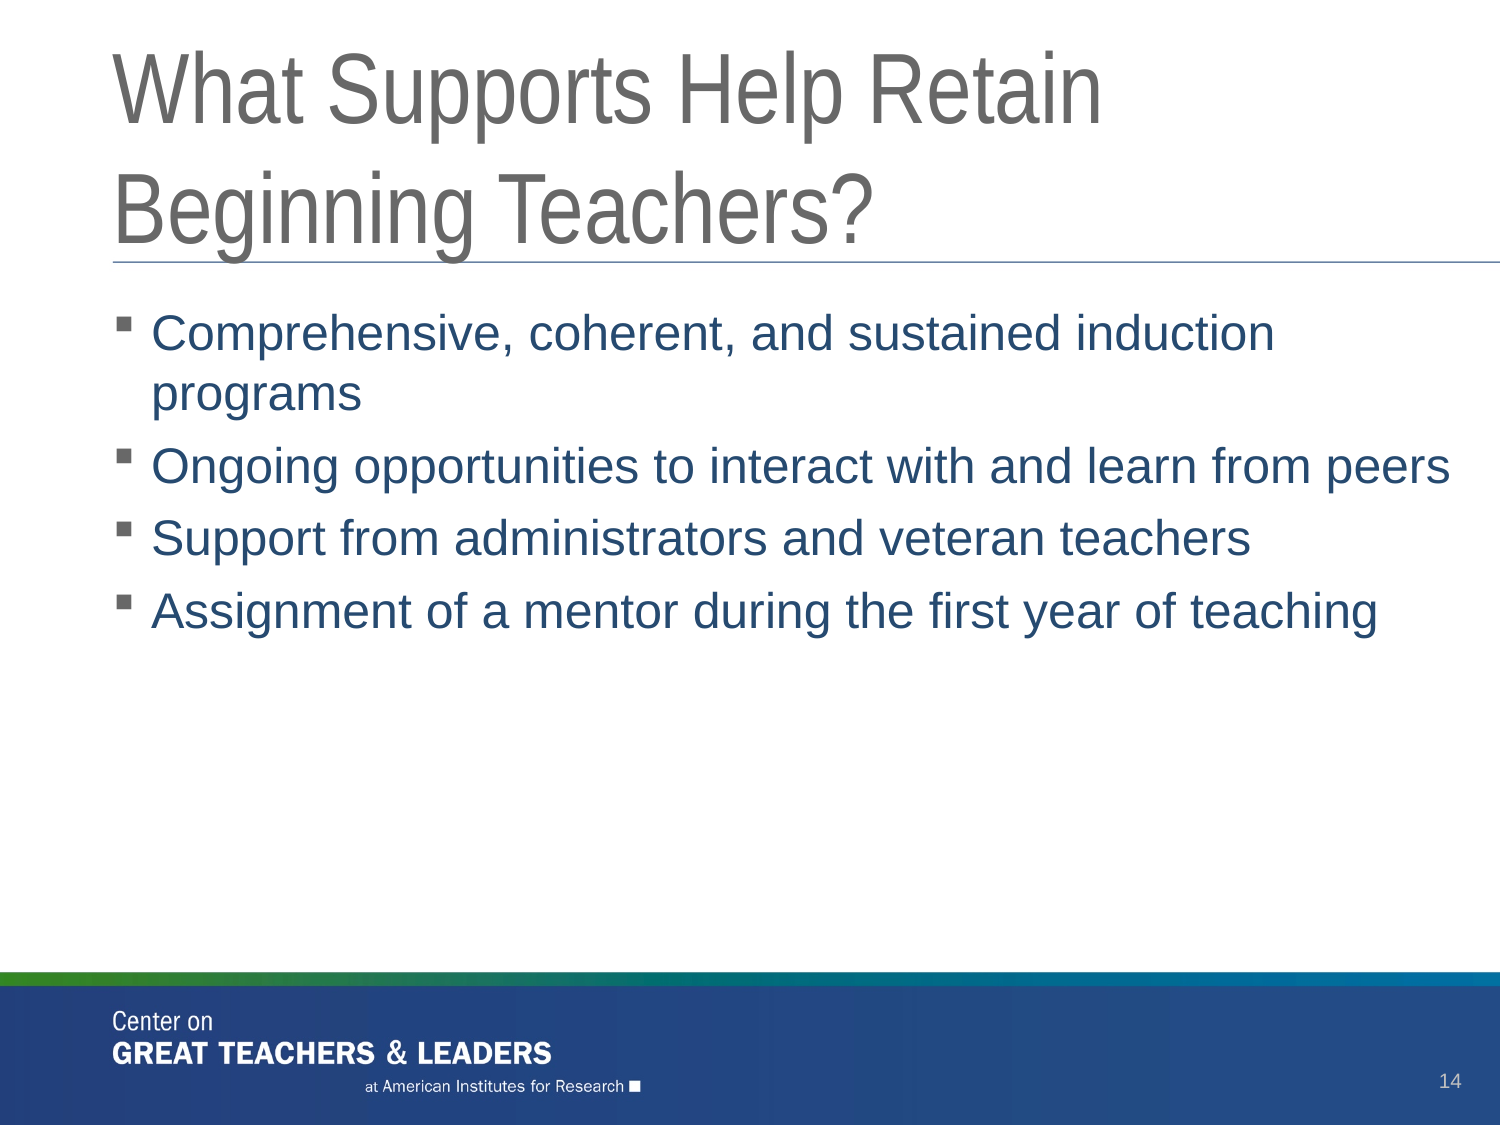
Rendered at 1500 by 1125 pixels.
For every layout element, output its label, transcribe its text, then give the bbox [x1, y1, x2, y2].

picture [0, 0, 1500, 1125]
slide_number 14 [1436, 1067, 1462, 1093]
list Comprehensive, coherent, and sustained induction programs Ongoing opportunities to interact with and learn from peers Support from administrators and veteran teachers Assignment of a mentor during the first year of teaching [112, 300, 1463, 970]
title What Supports Help Retain Beginning Teachers? [112, 19, 1463, 265]
